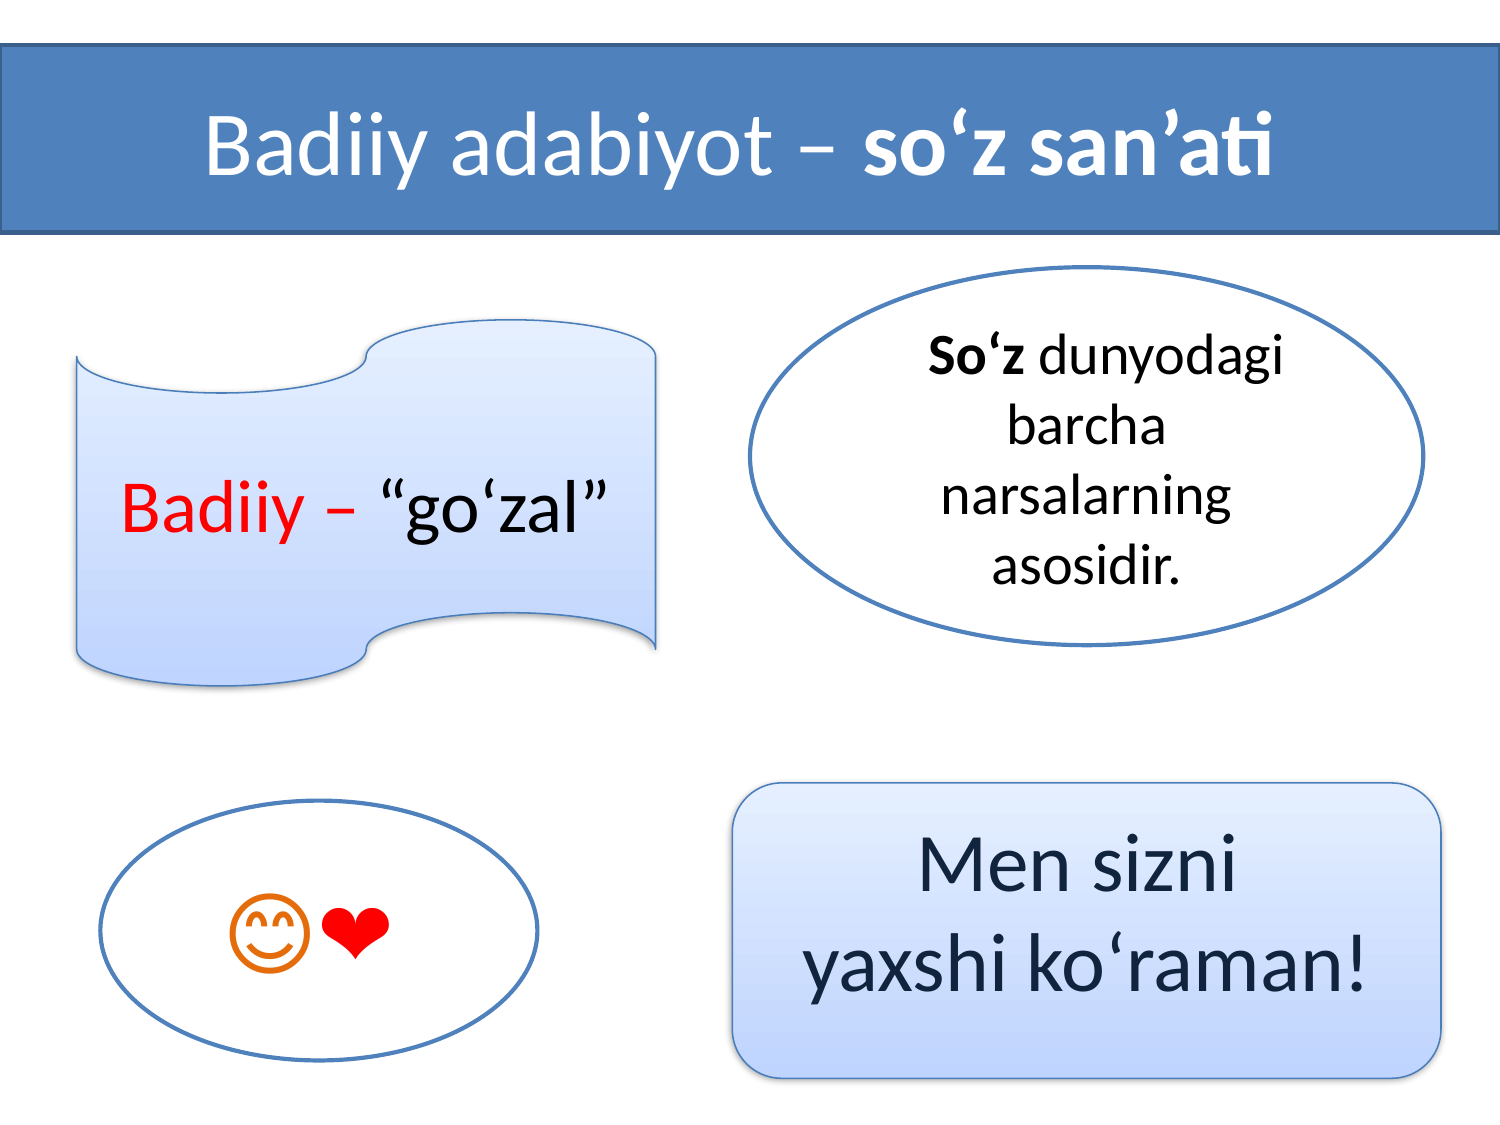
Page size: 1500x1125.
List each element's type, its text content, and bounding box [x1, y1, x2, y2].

text_box Men sizni yaxshi ko‘raman! [731, 782, 1442, 1080]
text_box 😊❤️ [98, 798, 540, 1063]
title Badiiy adabiyot – so‘z san’ati [0, 43, 1500, 235]
text_box Badiiy – “go‘zal” [75, 319, 657, 687]
text_box So‘z dunyodagi barcha narsalarning asosidir. [747, 265, 1426, 648]
